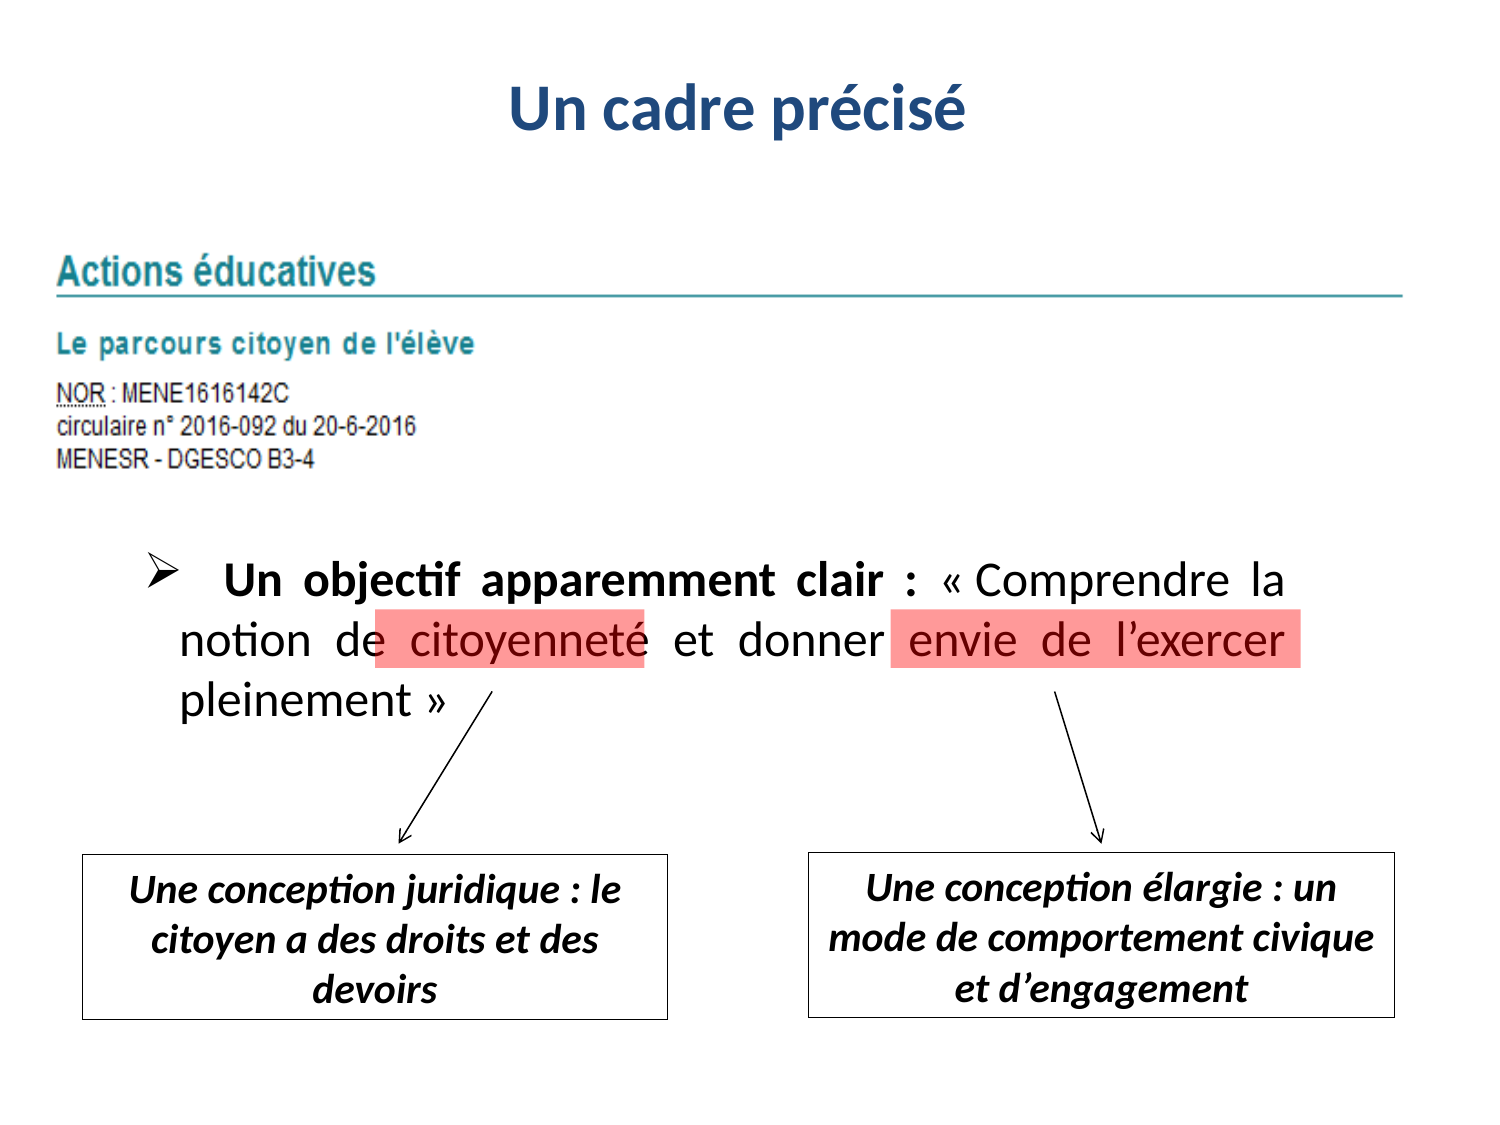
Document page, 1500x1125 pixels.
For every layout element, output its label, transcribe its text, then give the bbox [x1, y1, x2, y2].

text_box Un objectif apparemment clair : « Comprendre la notion de citoyenneté et donner envie de l’exercer pleinement » [128, 539, 1301, 734]
text_box Un cadre précisé [199, 56, 1278, 152]
text_box Une conception élargie : un mode de comportement civique et d’engagement [808, 852, 1395, 1018]
text_box Une conception juridique : le citoyen a des droits et des devoirs [82, 854, 668, 1020]
picture [34, 234, 1414, 493]
text_box [888, 607, 1303, 670]
text_box [1053, 691, 1105, 844]
text_box [373, 607, 647, 670]
text_box [398, 691, 493, 844]
